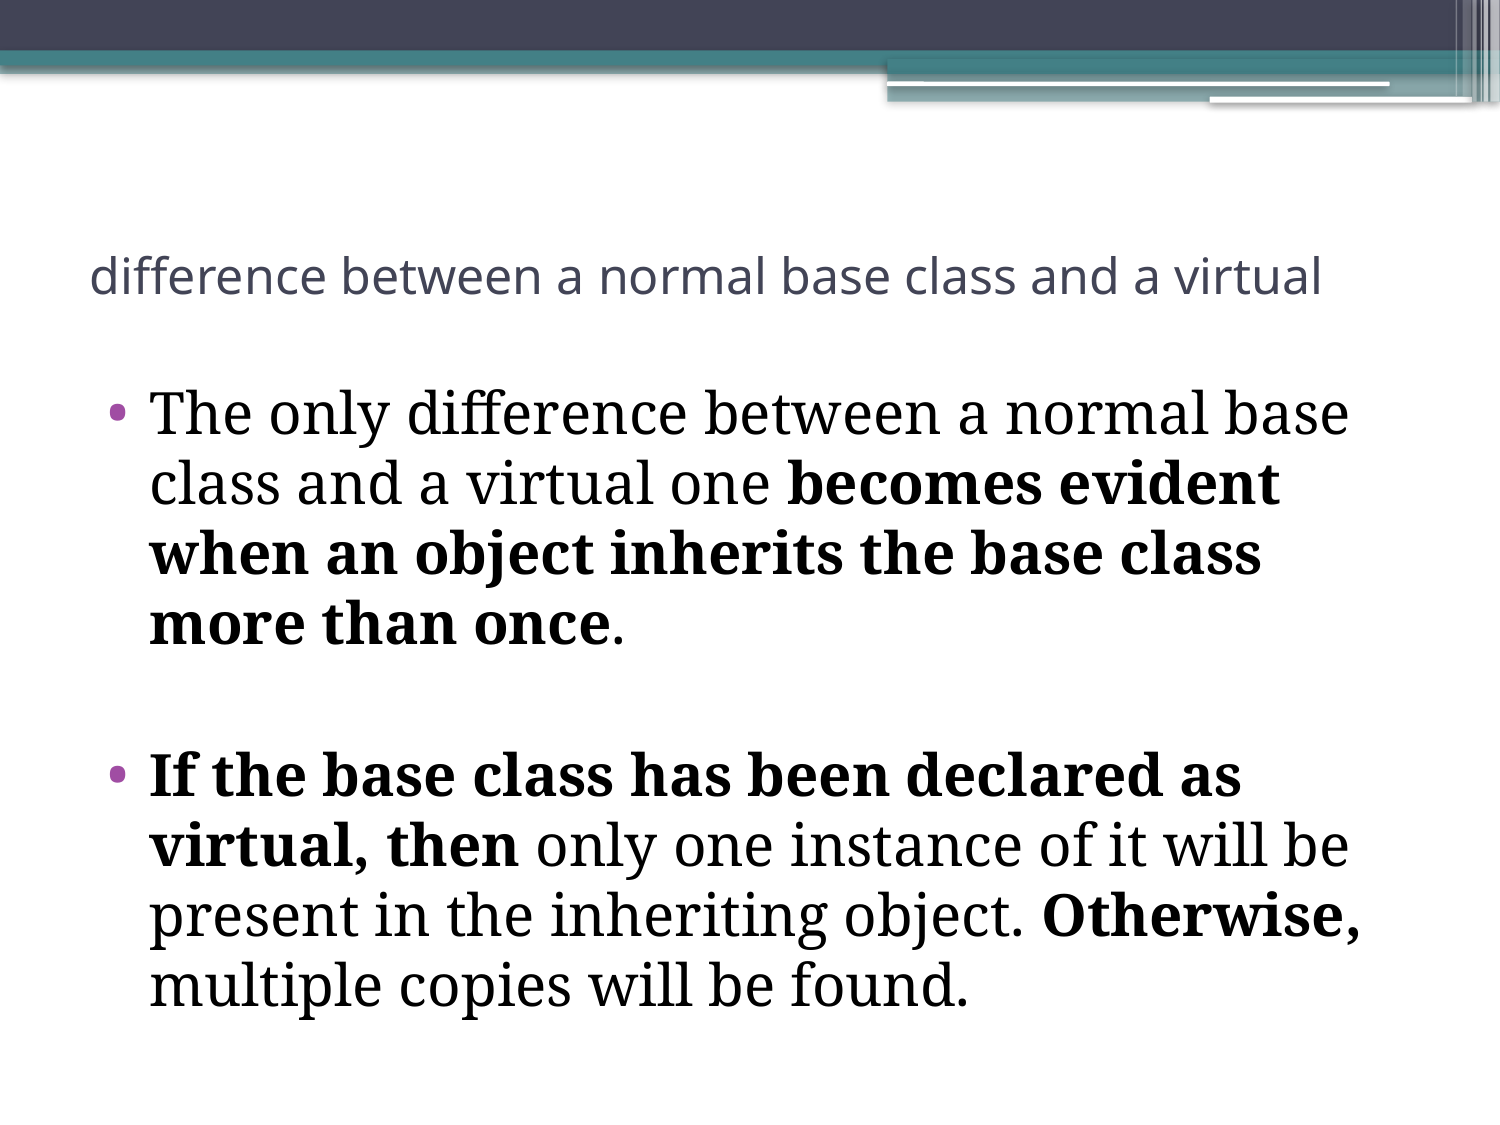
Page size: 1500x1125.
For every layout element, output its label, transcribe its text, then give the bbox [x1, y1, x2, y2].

title difference between a normal base class and a virtual [75, 187, 1425, 363]
list The only difference between a normal base class and a virtual one becomes evident when an object inherits the base class more than once. If the base class has been declared as virtual, then only one instance of it will be present in the inheriting object. Otherwise, multiple copies will be found. [75, 368, 1425, 1079]
